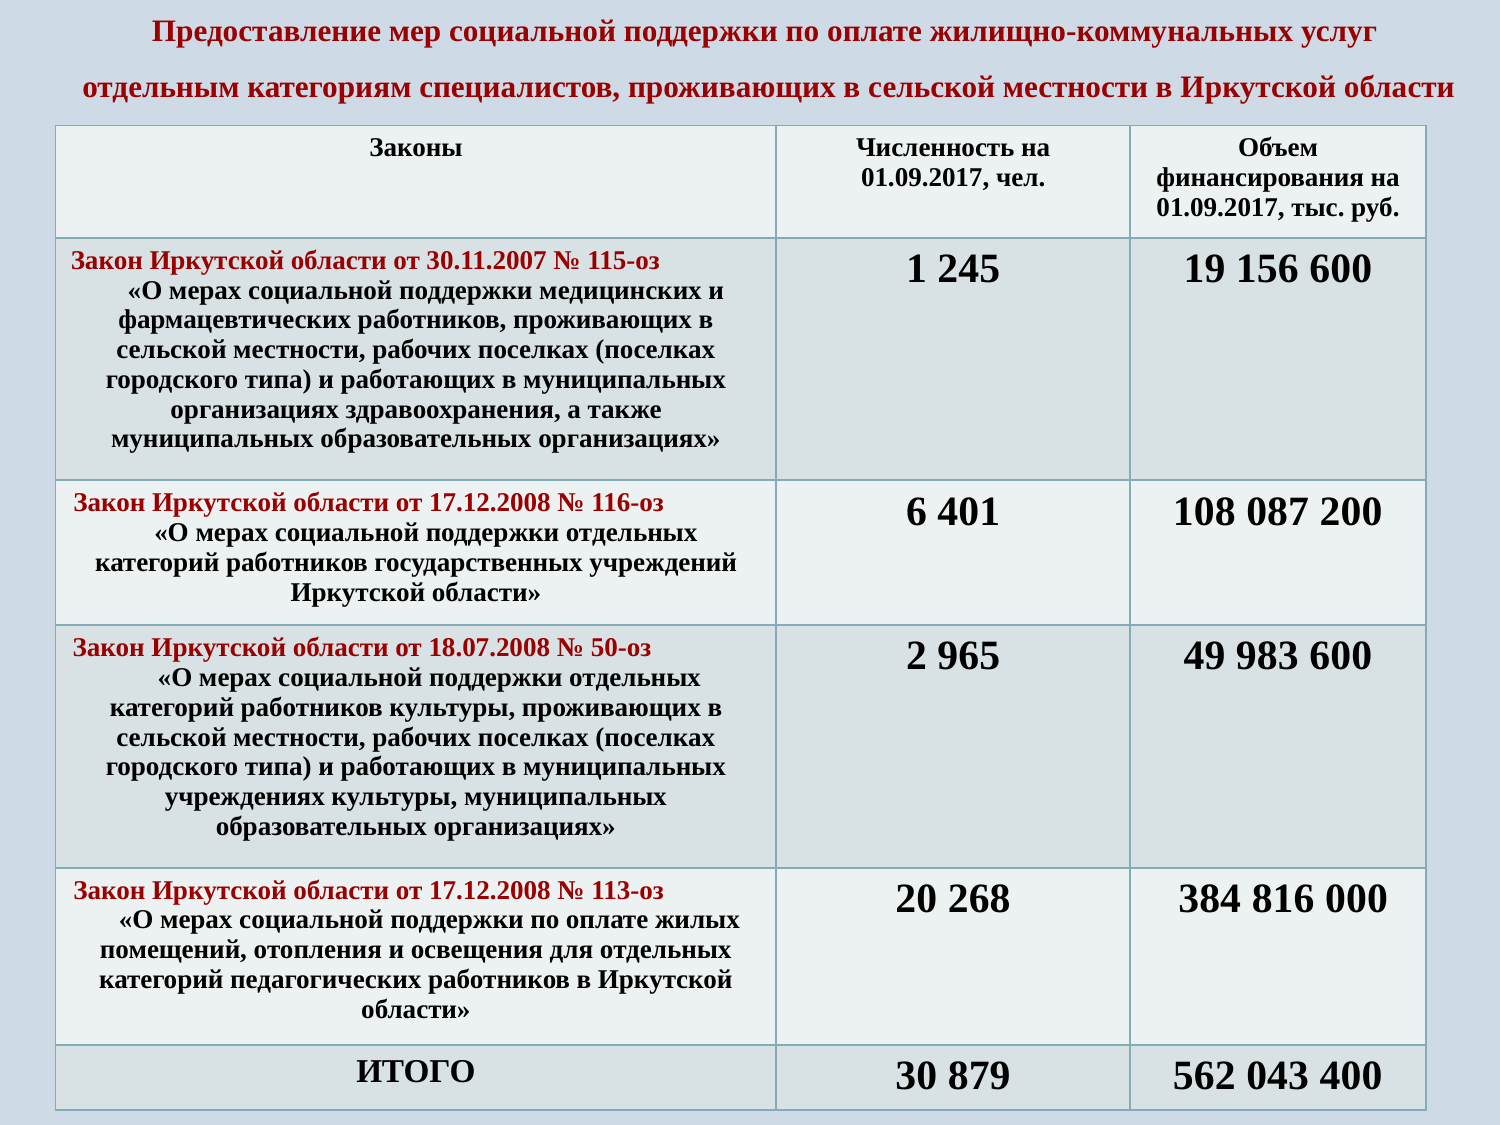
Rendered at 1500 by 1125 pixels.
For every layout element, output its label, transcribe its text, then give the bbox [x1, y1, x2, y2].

table_header Законы [56, 126, 775, 237]
table_header Объем финансирования на 01.09.2017, тыс. руб. [1131, 126, 1425, 237]
table_cell Закон Иркутской области от 18.07.2008 № 50-оз «О мерах социальной поддержки отдельных категорий работников культуры, проживающих в сельской местности, рабочих поселках (поселках городского типа) и работающих в муниципальных учреждениях культуры, муниципальных образовательных организациях» [56, 626, 775, 867]
text_box Предоставление мер социальной поддержки по оплате жилищно-коммунальных услуг отдельным категориям специалистов, проживающих в сельской местности в Иркутской области [55, 0, 1483, 111]
table_cell Закон Иркутской области от 17.12.2008 № 113-оз «О мерах социальной поддержки по оплате жилых помещений, отопления и освещения для отдельных категорий педагогических работников в Иркутской области» [56, 869, 775, 1044]
table_cell 2 965 [777, 626, 1129, 867]
table_cell Закон Иркутской области от 17.12.2008 № 116-оз «О мерах социальной поддержки отдельных категорий работников государственных учреждений Иркутской области» [56, 481, 775, 624]
table_cell 1 245 [777, 239, 1129, 479]
table_cell 20 268 [777, 869, 1129, 1044]
table_cell 108 087 200 [1131, 481, 1425, 624]
table_cell ИТОГО [56, 1046, 775, 1109]
table_header Численность на 01.09.2017, чел. [777, 126, 1129, 237]
table_cell 384 816 000 [1131, 869, 1425, 1044]
table_cell 562 043 400 [1131, 1046, 1425, 1109]
table_cell 19 156 600 [1131, 239, 1425, 479]
table_cell 6 401 [777, 481, 1129, 624]
table_cell Закон Иркутской области от 30.11.2007 № 115-оз «О мерах социальной поддержки медицинских и фармацевтических работников, проживающих в сельской местности, рабочих поселках (поселках городского типа) и работающих в муниципальных организациях здравоохранения, а также муниципальных образовательных организациях» [56, 239, 775, 479]
table_cell 30 879 [777, 1046, 1129, 1109]
table_cell 49 983 600 [1131, 626, 1425, 867]
